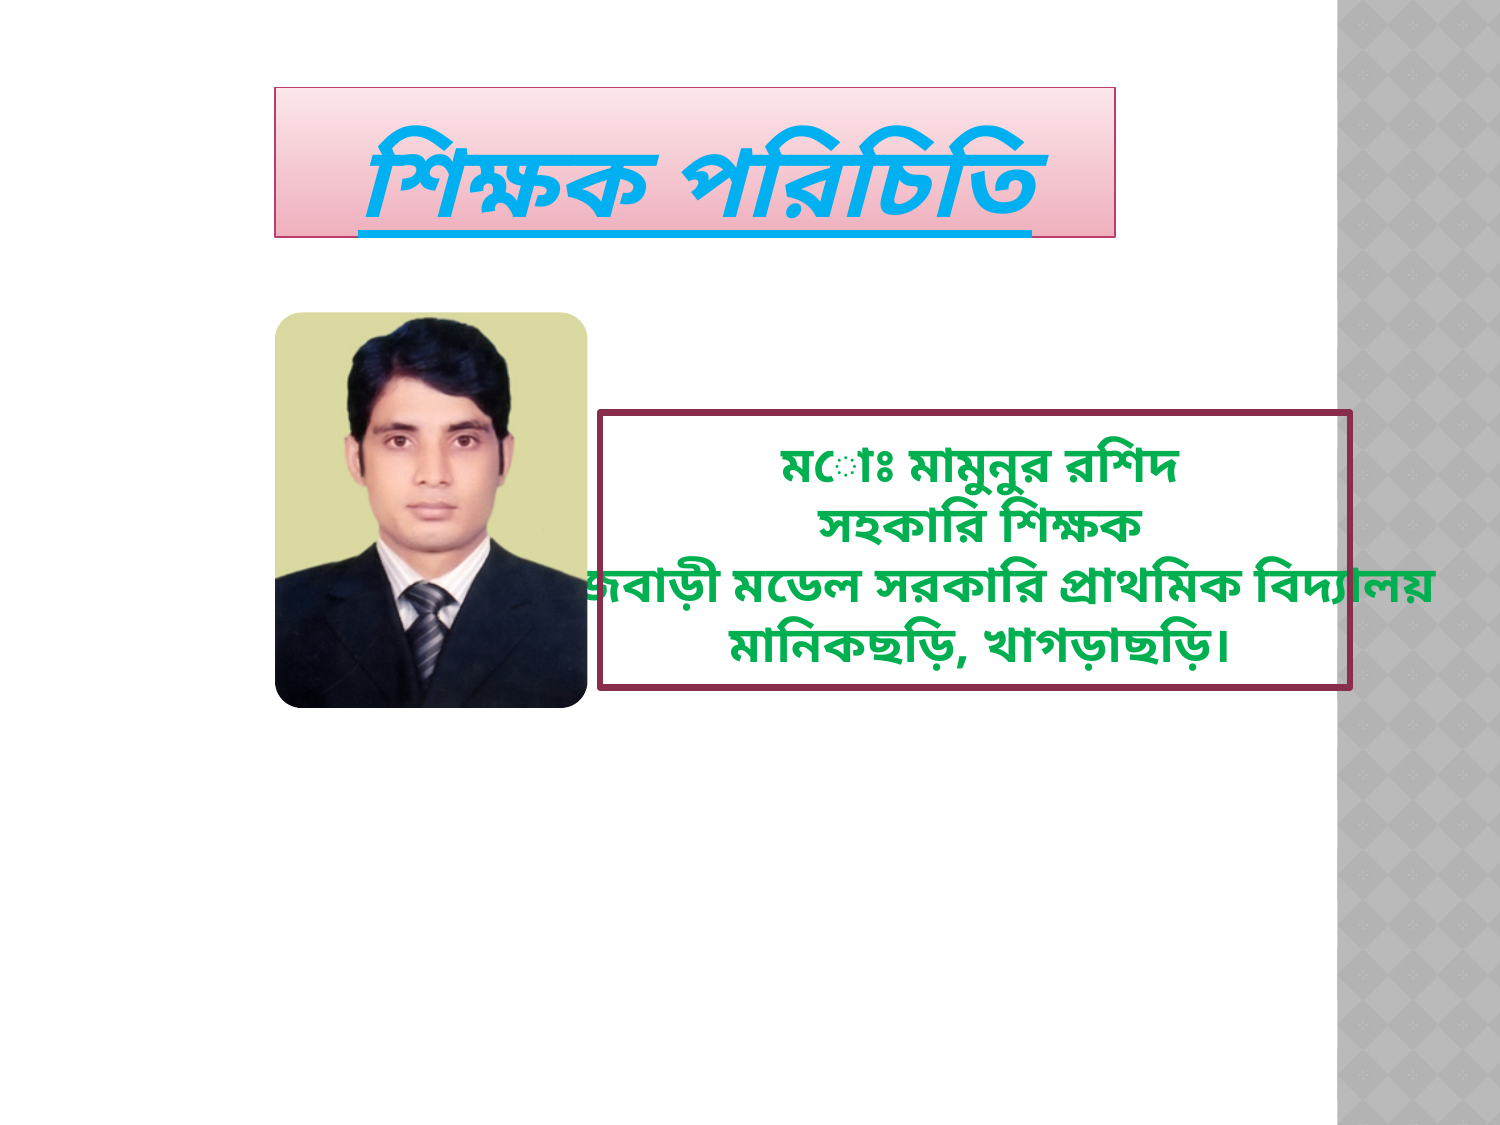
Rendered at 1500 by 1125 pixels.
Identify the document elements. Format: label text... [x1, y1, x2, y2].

picture [274, 312, 588, 709]
title শিক্ষক পরিচিতি [274, 87, 1116, 238]
text_box মোঃ মামুনুর রশিদ সহকারি শিক্ষক রাজবাড়ী মডেল সরকারি প্রাথমিক বিদ্যালয় মানিকছড়ি, খাগড়াছড়ি। [1353, 424, 1464, 680]
text_box [597, 409, 1353, 691]
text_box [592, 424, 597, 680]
